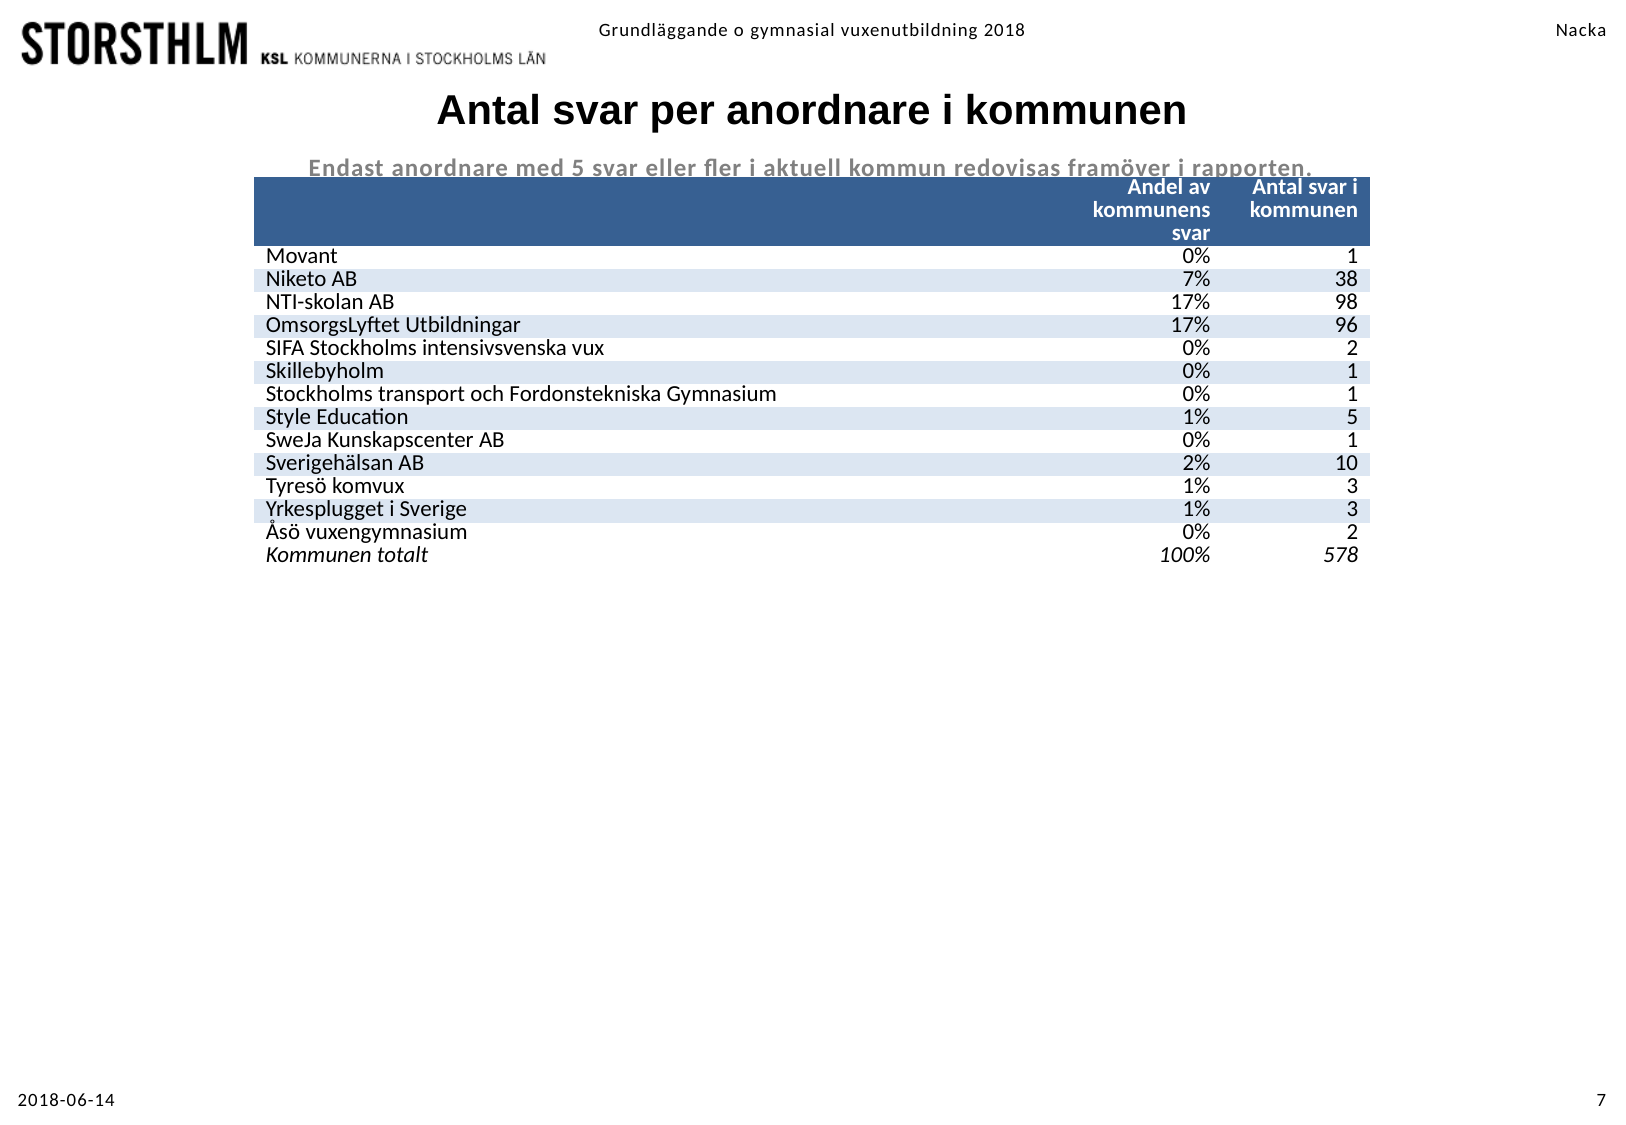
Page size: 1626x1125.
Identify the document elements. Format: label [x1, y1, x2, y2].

text_box [17, 82, 1607, 194]
text_box [253, 176, 1371, 892]
text_box [17, 17, 1607, 81]
text_box [17, 1044, 1607, 1111]
text_box [117, 150, 1507, 211]
